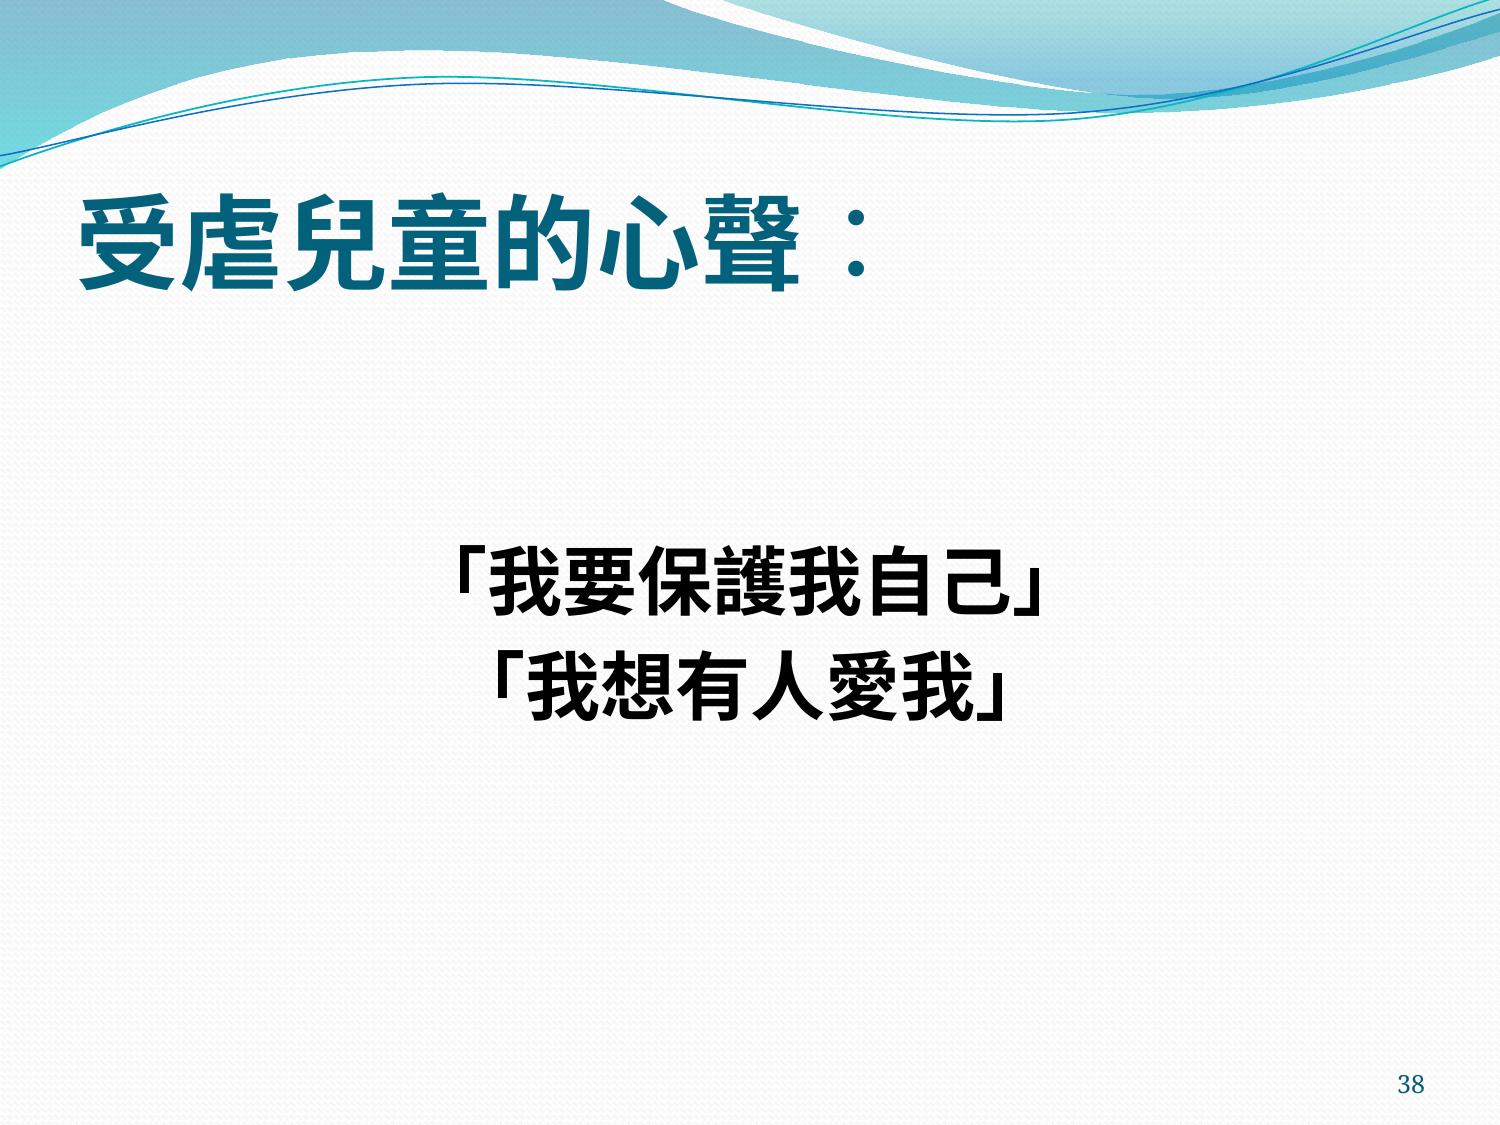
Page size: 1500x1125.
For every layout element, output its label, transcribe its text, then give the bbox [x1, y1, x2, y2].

slide_number 38 [1299, 1042, 1425, 1103]
list 「我要保護我自己」 「我想有人愛我」 [75, 317, 1425, 1038]
title 受虐兒童的心聲： [75, 115, 1425, 303]
